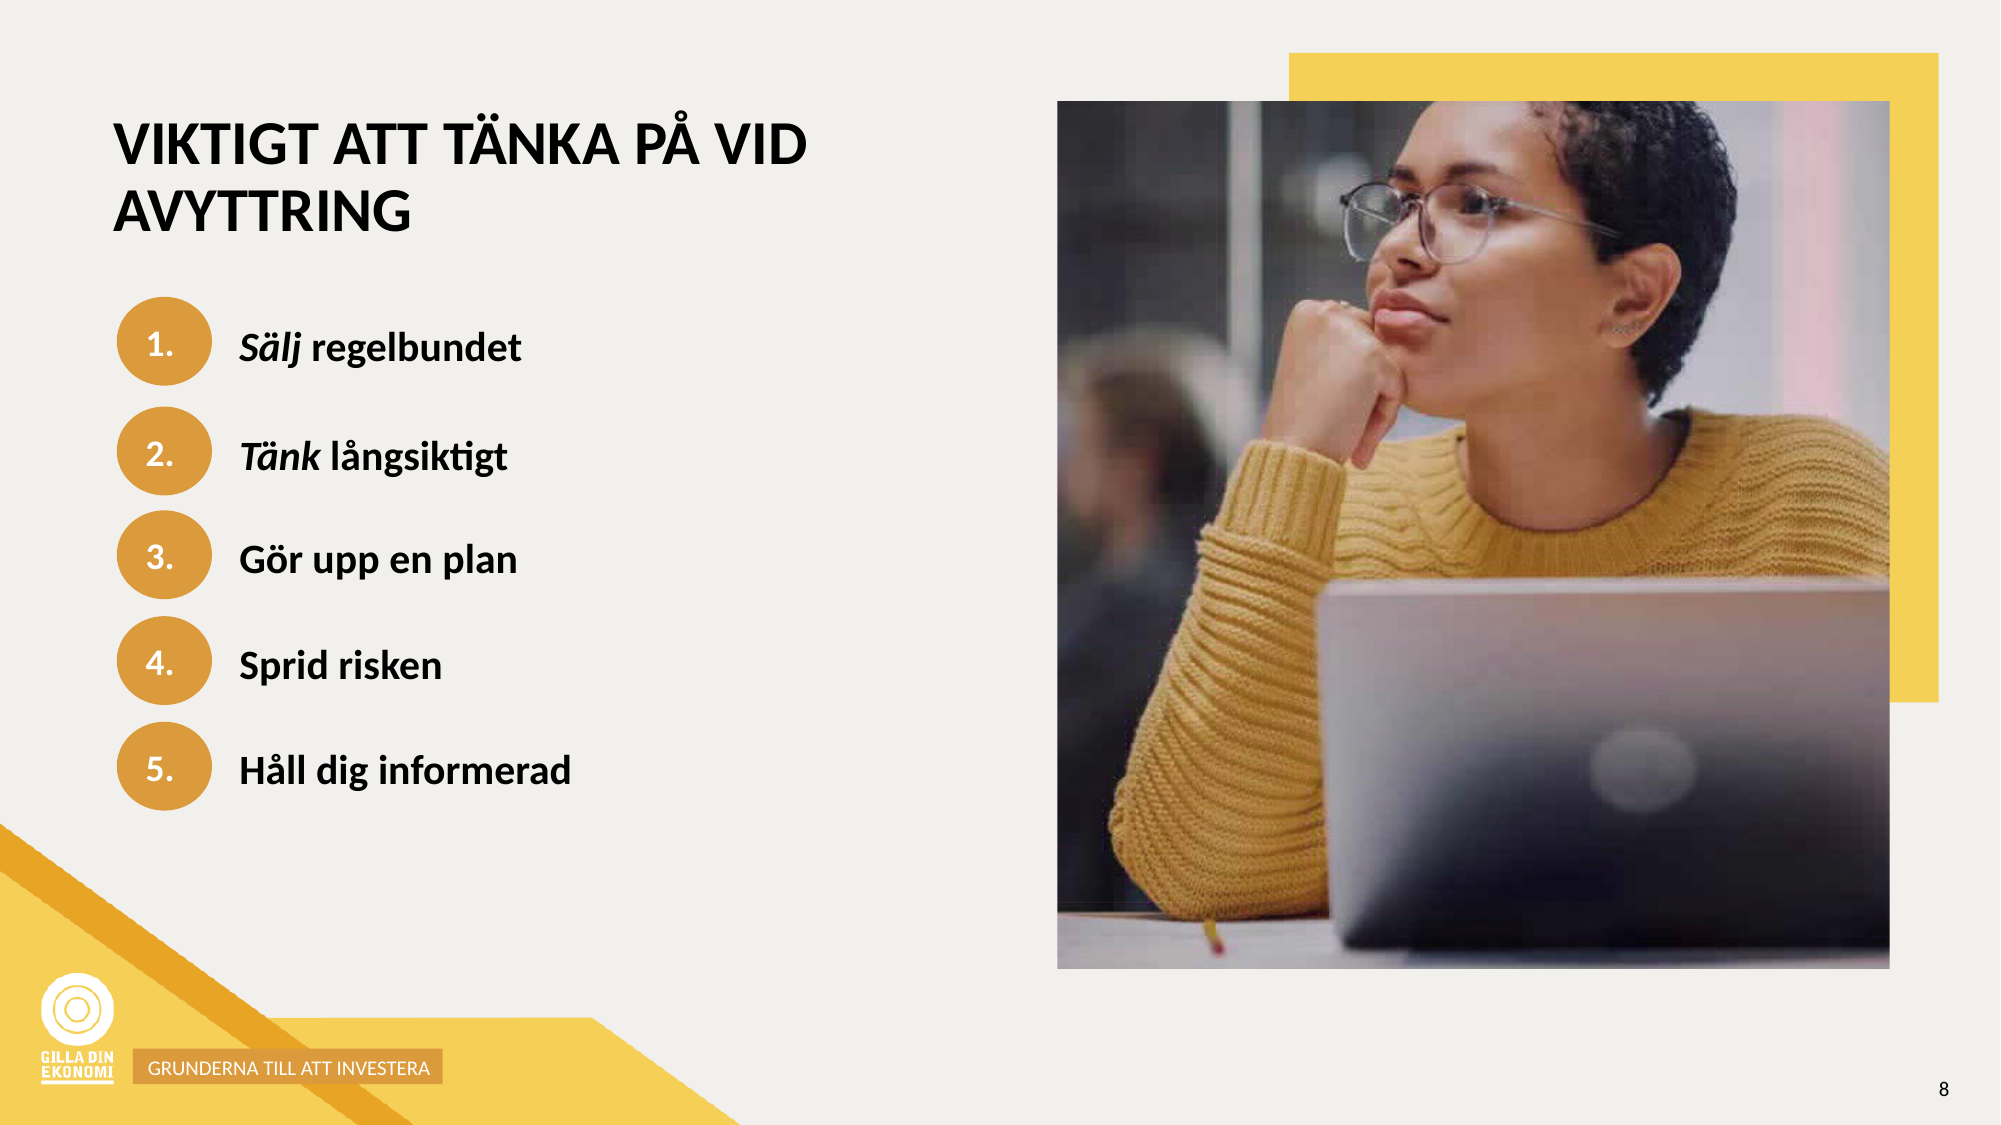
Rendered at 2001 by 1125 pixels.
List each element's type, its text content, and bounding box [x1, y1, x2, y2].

list GRUNDERNA TILL ATT INVESTERA [132, 1048, 443, 1085]
picture [0, 822, 743, 1125]
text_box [116, 296, 710, 811]
picture [1057, 101, 1890, 969]
title VIKTIGT ATT TÄNKA PÅ VID AVYTTRING [98, 102, 1057, 321]
